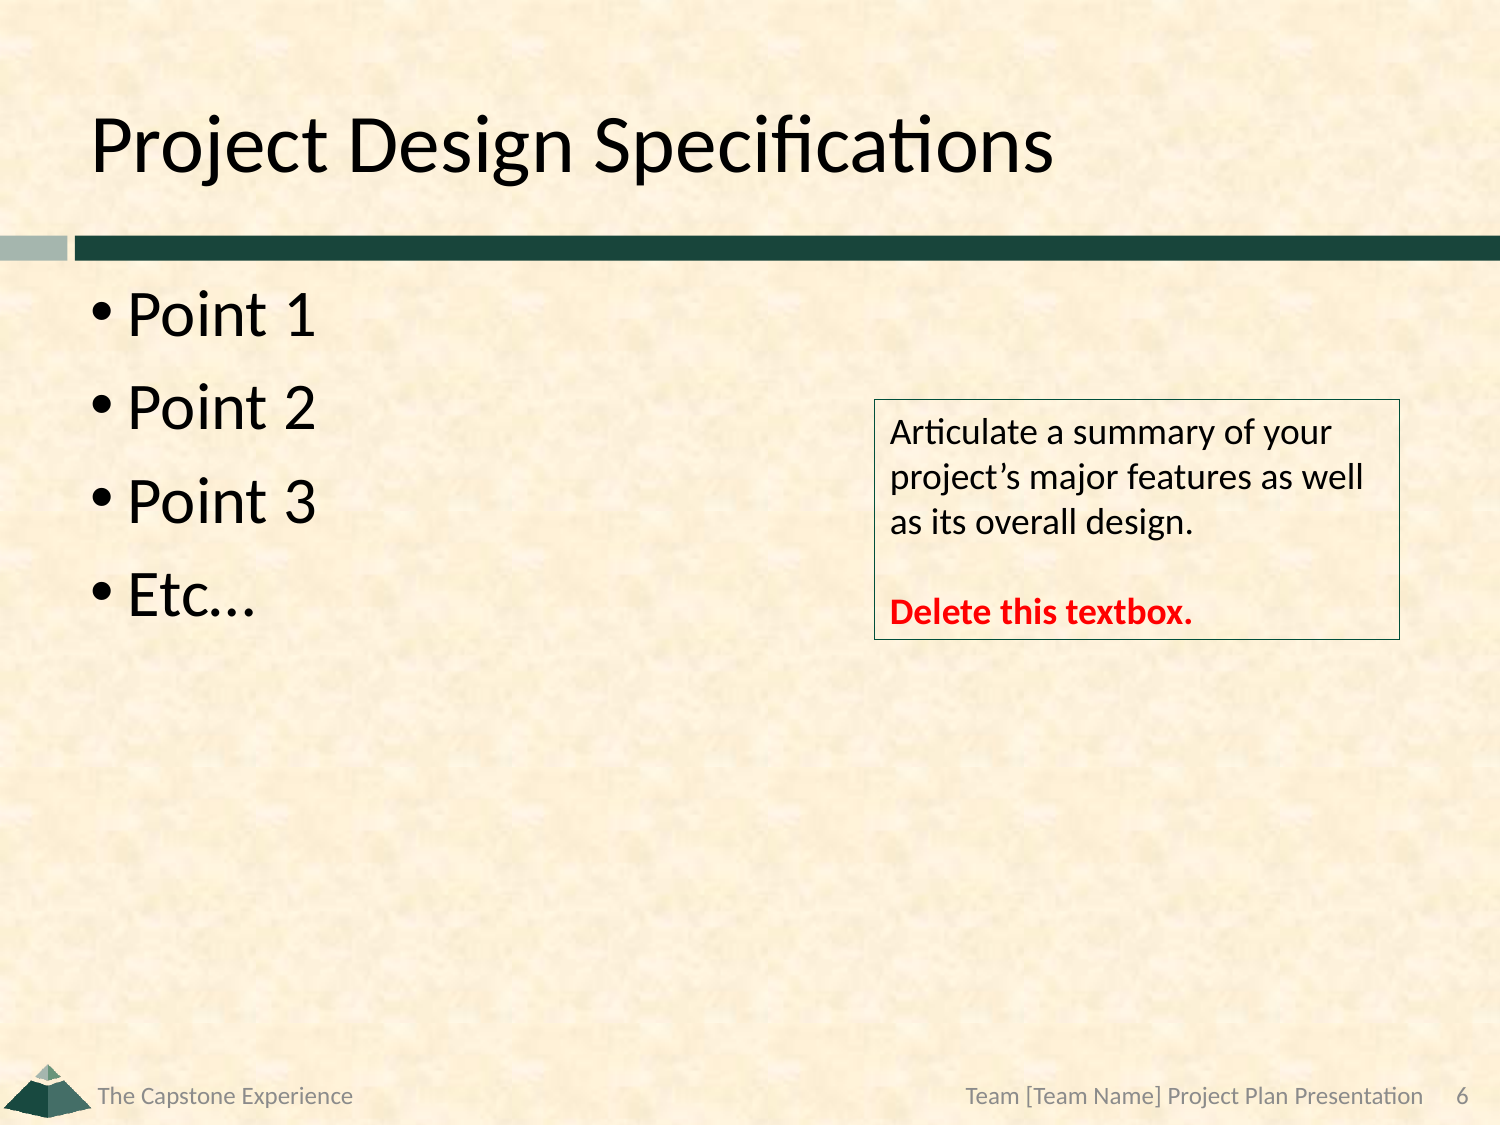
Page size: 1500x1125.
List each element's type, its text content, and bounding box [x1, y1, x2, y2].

slide_number 6 [1425, 1065, 1500, 1125]
title Project Design Specifications [75, 45, 1425, 233]
slide_number The Capstone Experience [75, 1065, 375, 1125]
footer Team [Team Name] Project Plan Presentation [375, 1065, 1425, 1125]
list Point 1 Point 2 Point 3 Etc… [75, 262, 1425, 1063]
text_box Articulate a summary of your project’s major features as well as its overall design. Delete this textbox. [874, 399, 1400, 640]
picture [0, 0, 1500, 1125]
